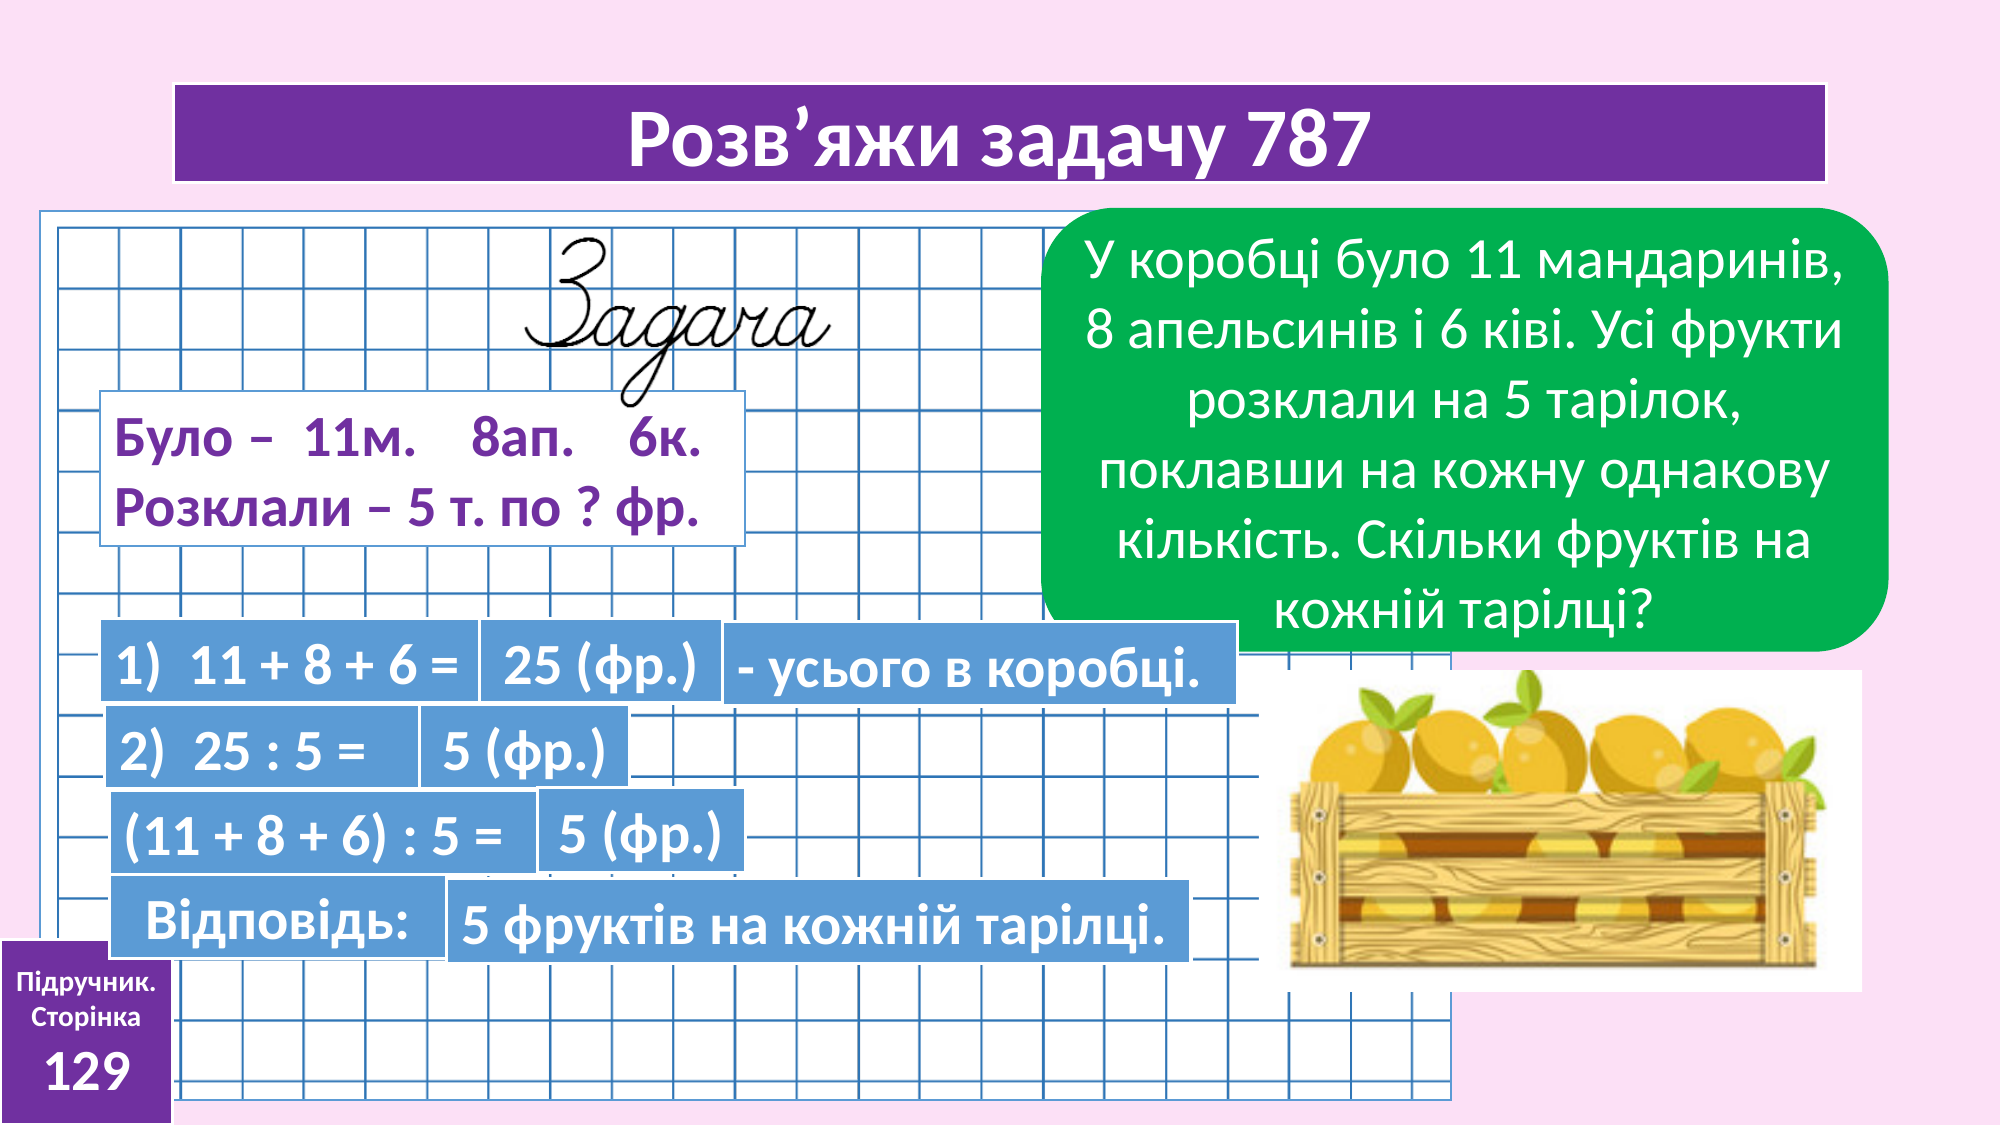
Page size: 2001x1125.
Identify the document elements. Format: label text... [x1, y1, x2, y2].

picture [41, 209, 1863, 1099]
text_box Підручник. Сторінка 129 [0, 938, 174, 1125]
text_box У коробці було 11 мандаринів, 8 апельсинів і 6 ківі. Усі фрукти розклали на 5 тарілок, поклавши на кожну однакову кількість. Скільки фруктів на кожній тарілці? [1090, 206, 1890, 653]
text_box Розв’яжи задачу 787 [172, 82, 1828, 184]
